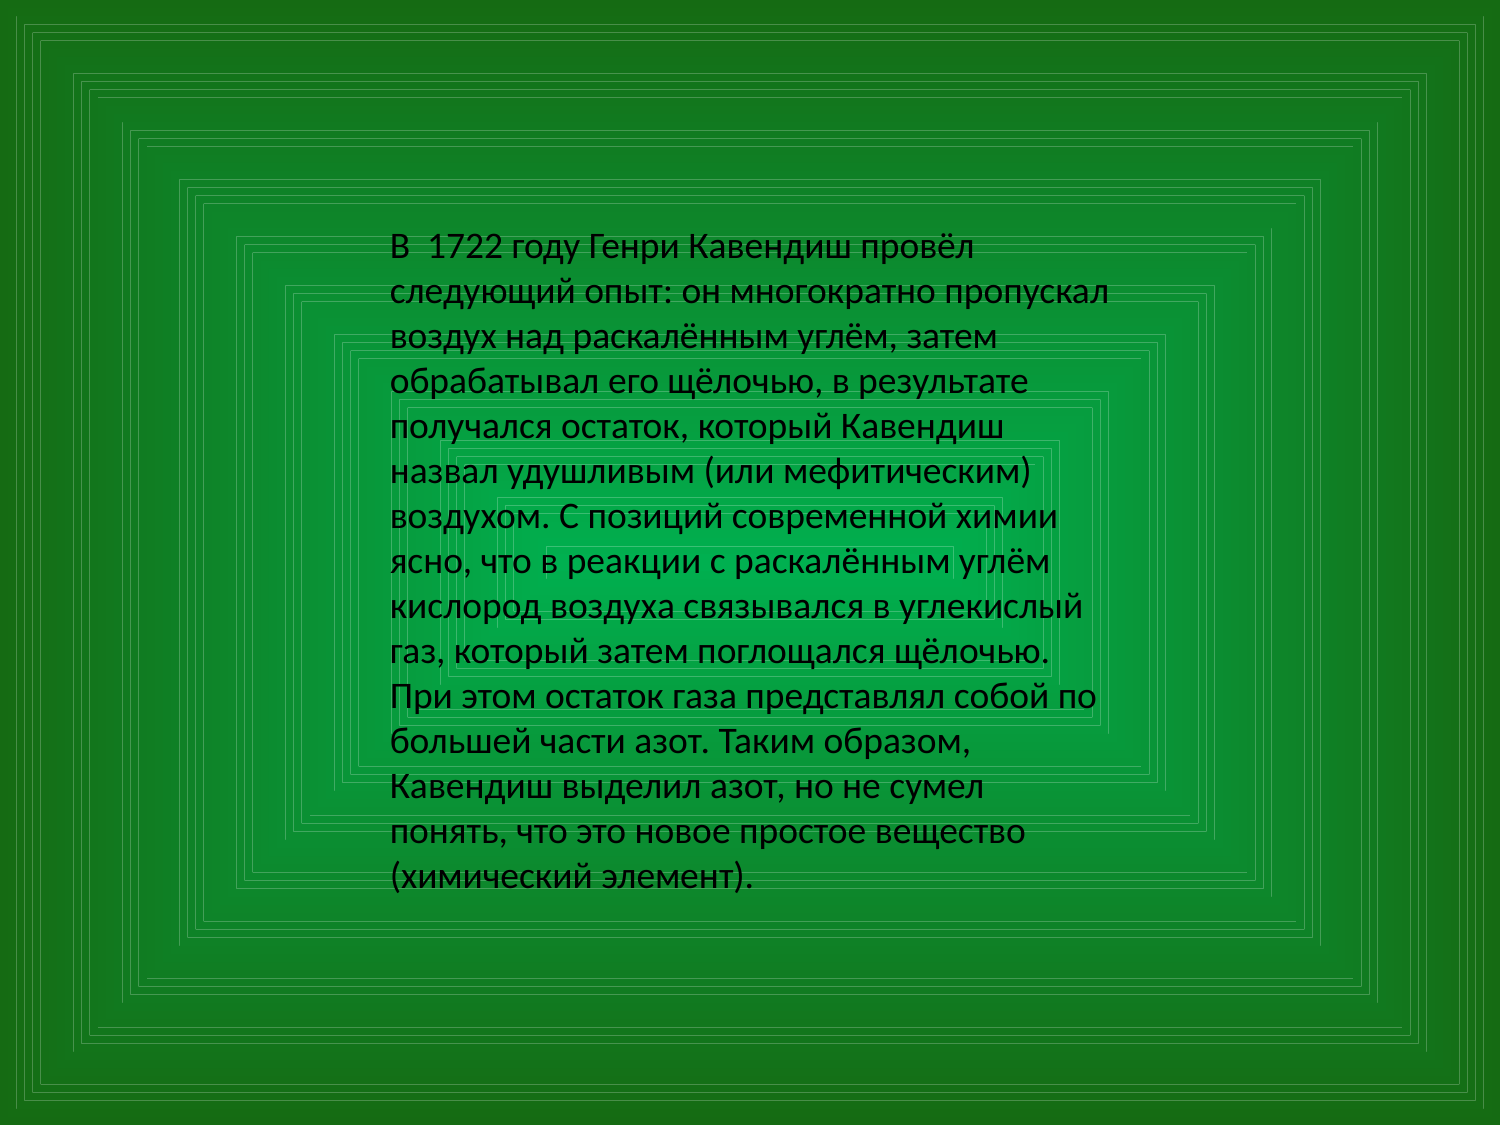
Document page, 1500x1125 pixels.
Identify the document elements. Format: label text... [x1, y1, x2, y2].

text_box В 1722 году Генри Кавендиш провёл следующий опыт: он многократно пропускал воздух над раскалённым углём, затем обрабатывал его щёлочью, в результате получался остаток, который Кавендиш назвал удушливым (или мефитическим) воздухом. С позиций современной химии ясно, что в реакции с раскалённым углём кислород воздуха связывался в углекислый газ, который затем поглощался щёлочью. При этом остаток газа представлял собой по большей части азот. Таким образом, Кавендиш выделил азот, но не сумел понять, что это новое простое вещество (химический элемент). [374, 214, 1125, 904]
